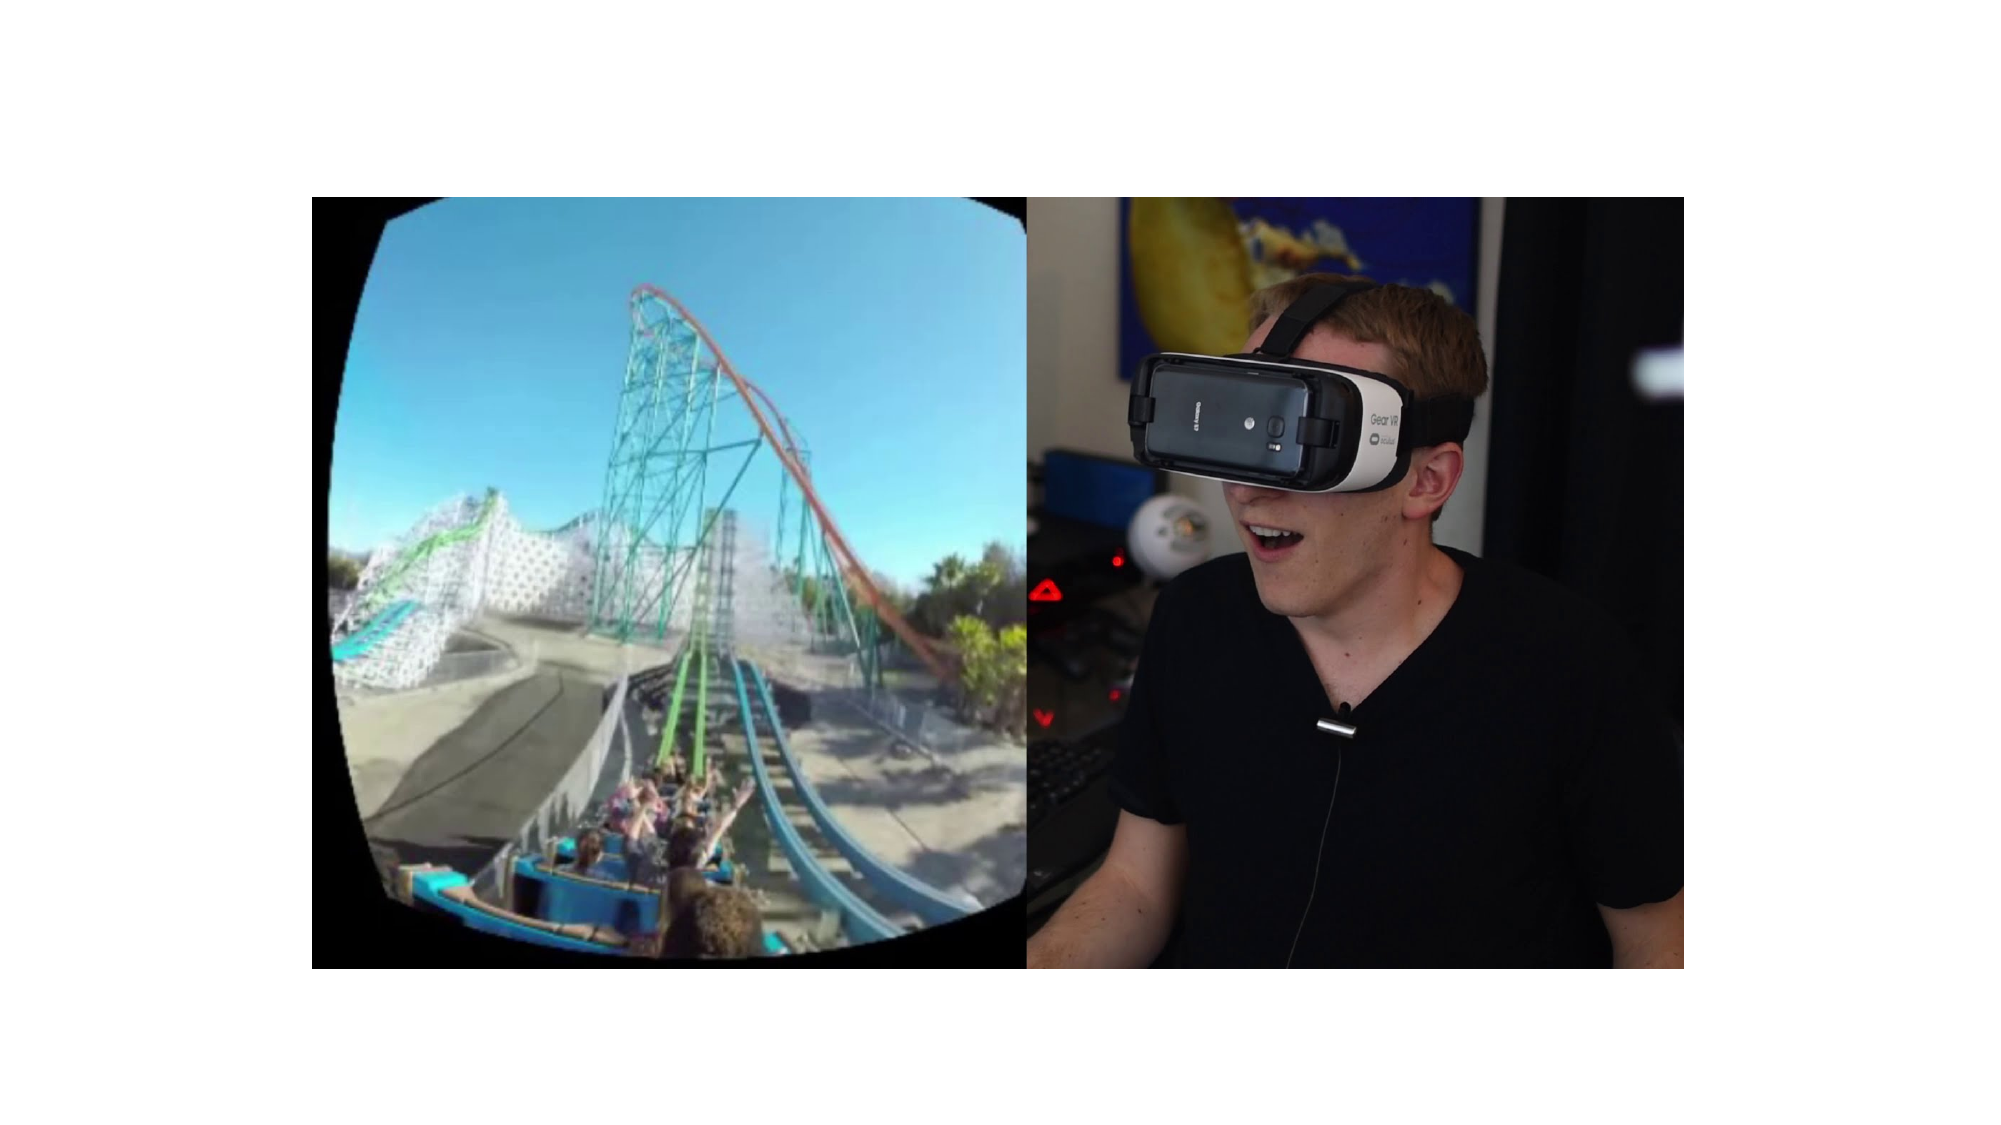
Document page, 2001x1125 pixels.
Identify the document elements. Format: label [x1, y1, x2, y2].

picture [312, 197, 1684, 969]
